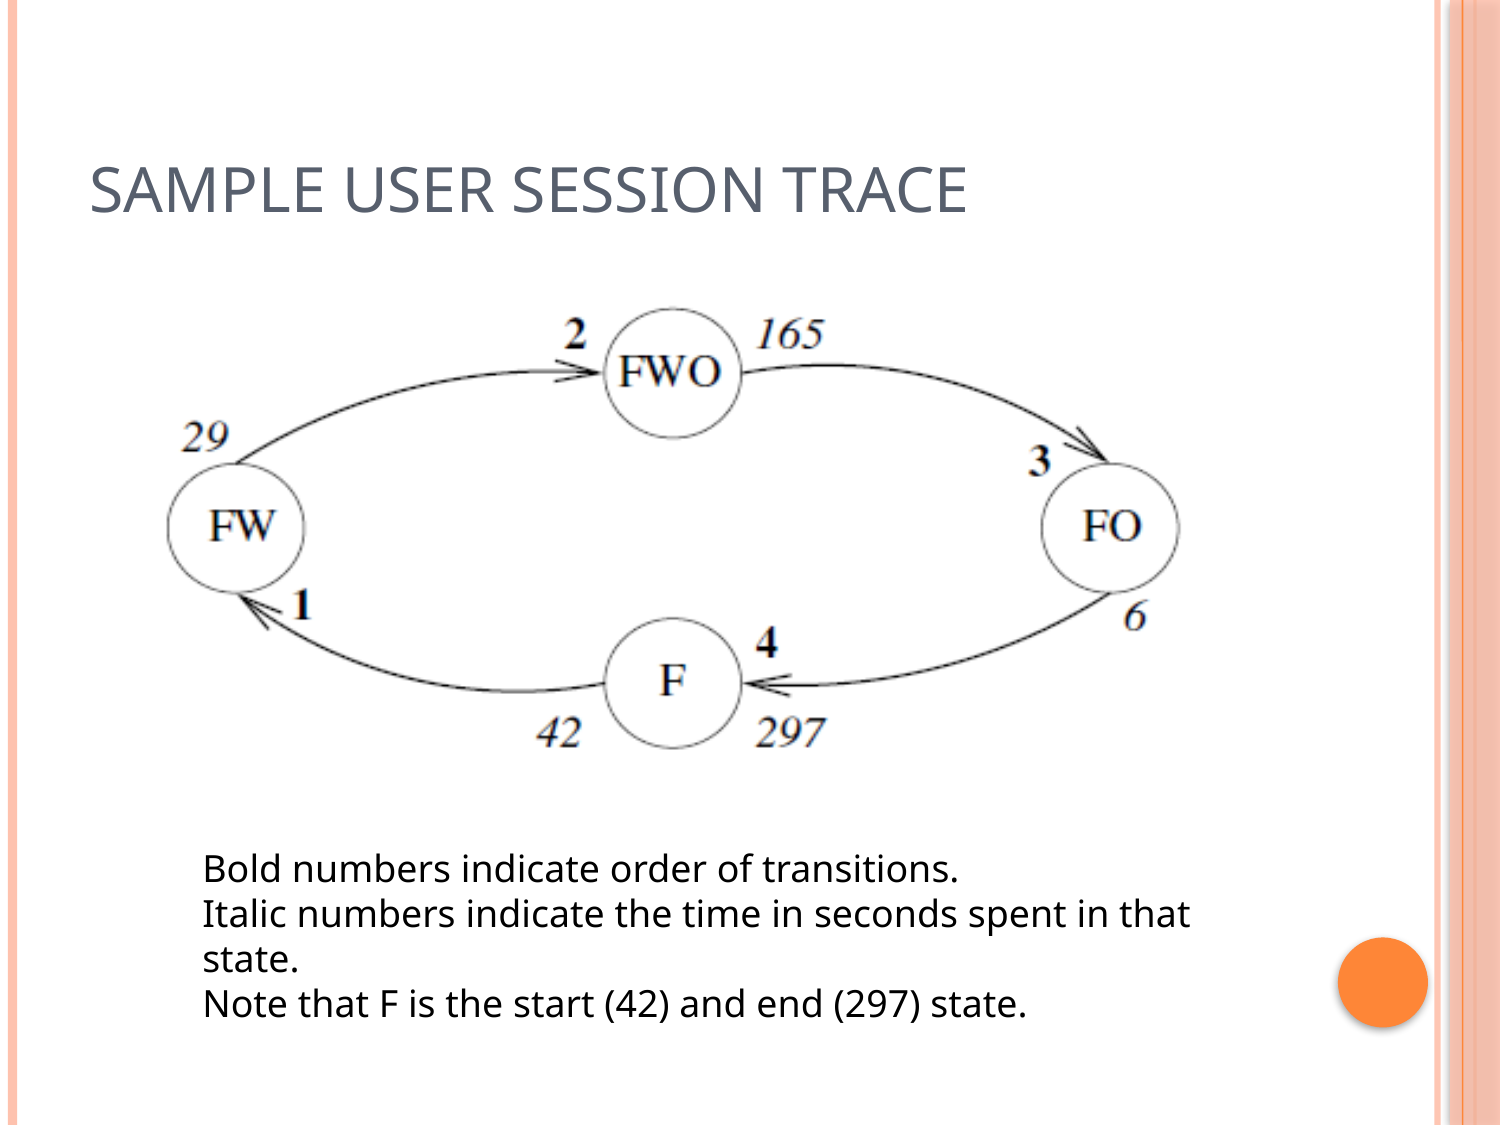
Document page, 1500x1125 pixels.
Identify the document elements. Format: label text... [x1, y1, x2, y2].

text_box Bold numbers indicate order of transitions. Italic numbers indicate the time in seconds spent in that state. Note that F is the start (42) and end (297) state. [187, 837, 1238, 1033]
title Sample user session trace [75, 45, 1300, 233]
picture [99, 261, 1238, 788]
